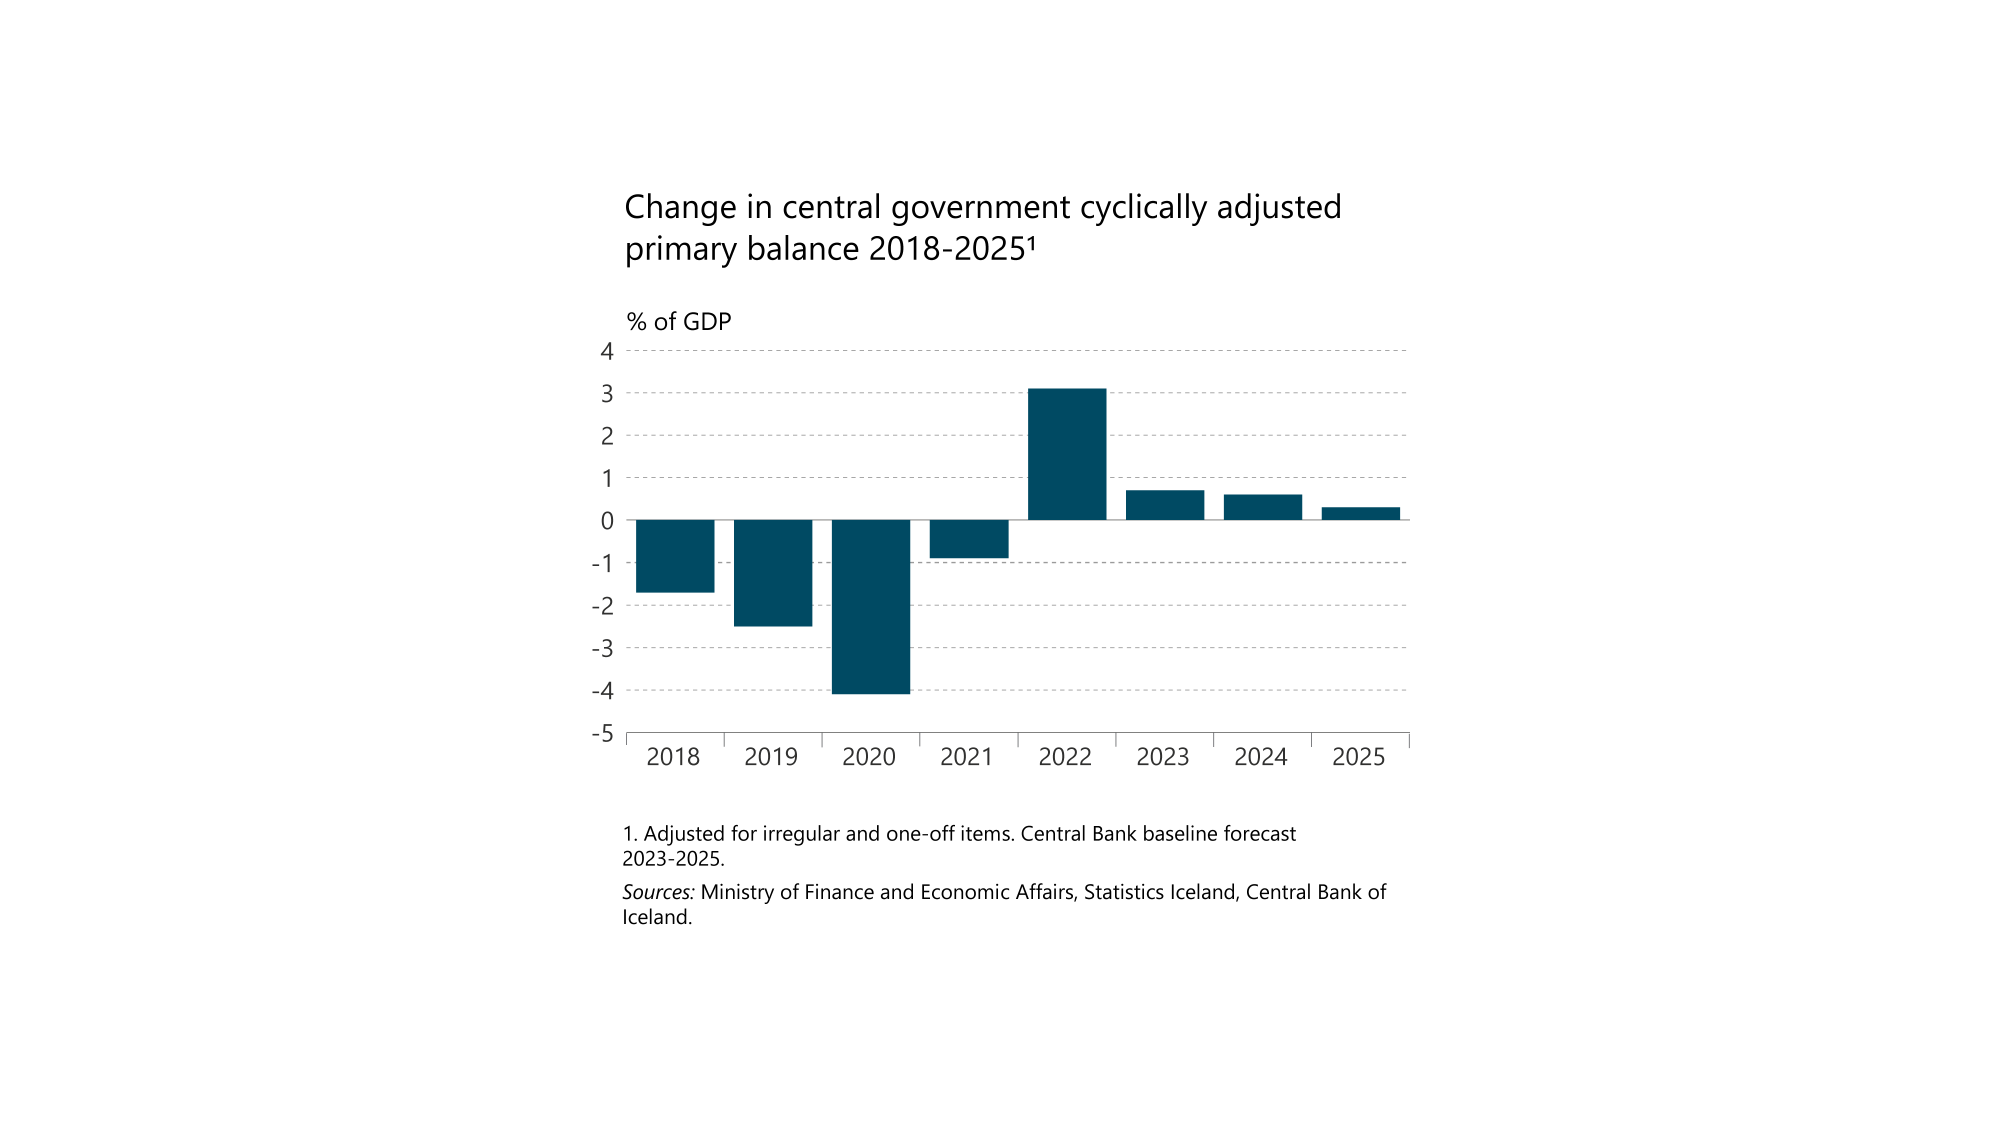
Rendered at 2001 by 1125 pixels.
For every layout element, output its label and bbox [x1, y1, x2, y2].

picture [590, 189, 1410, 936]
